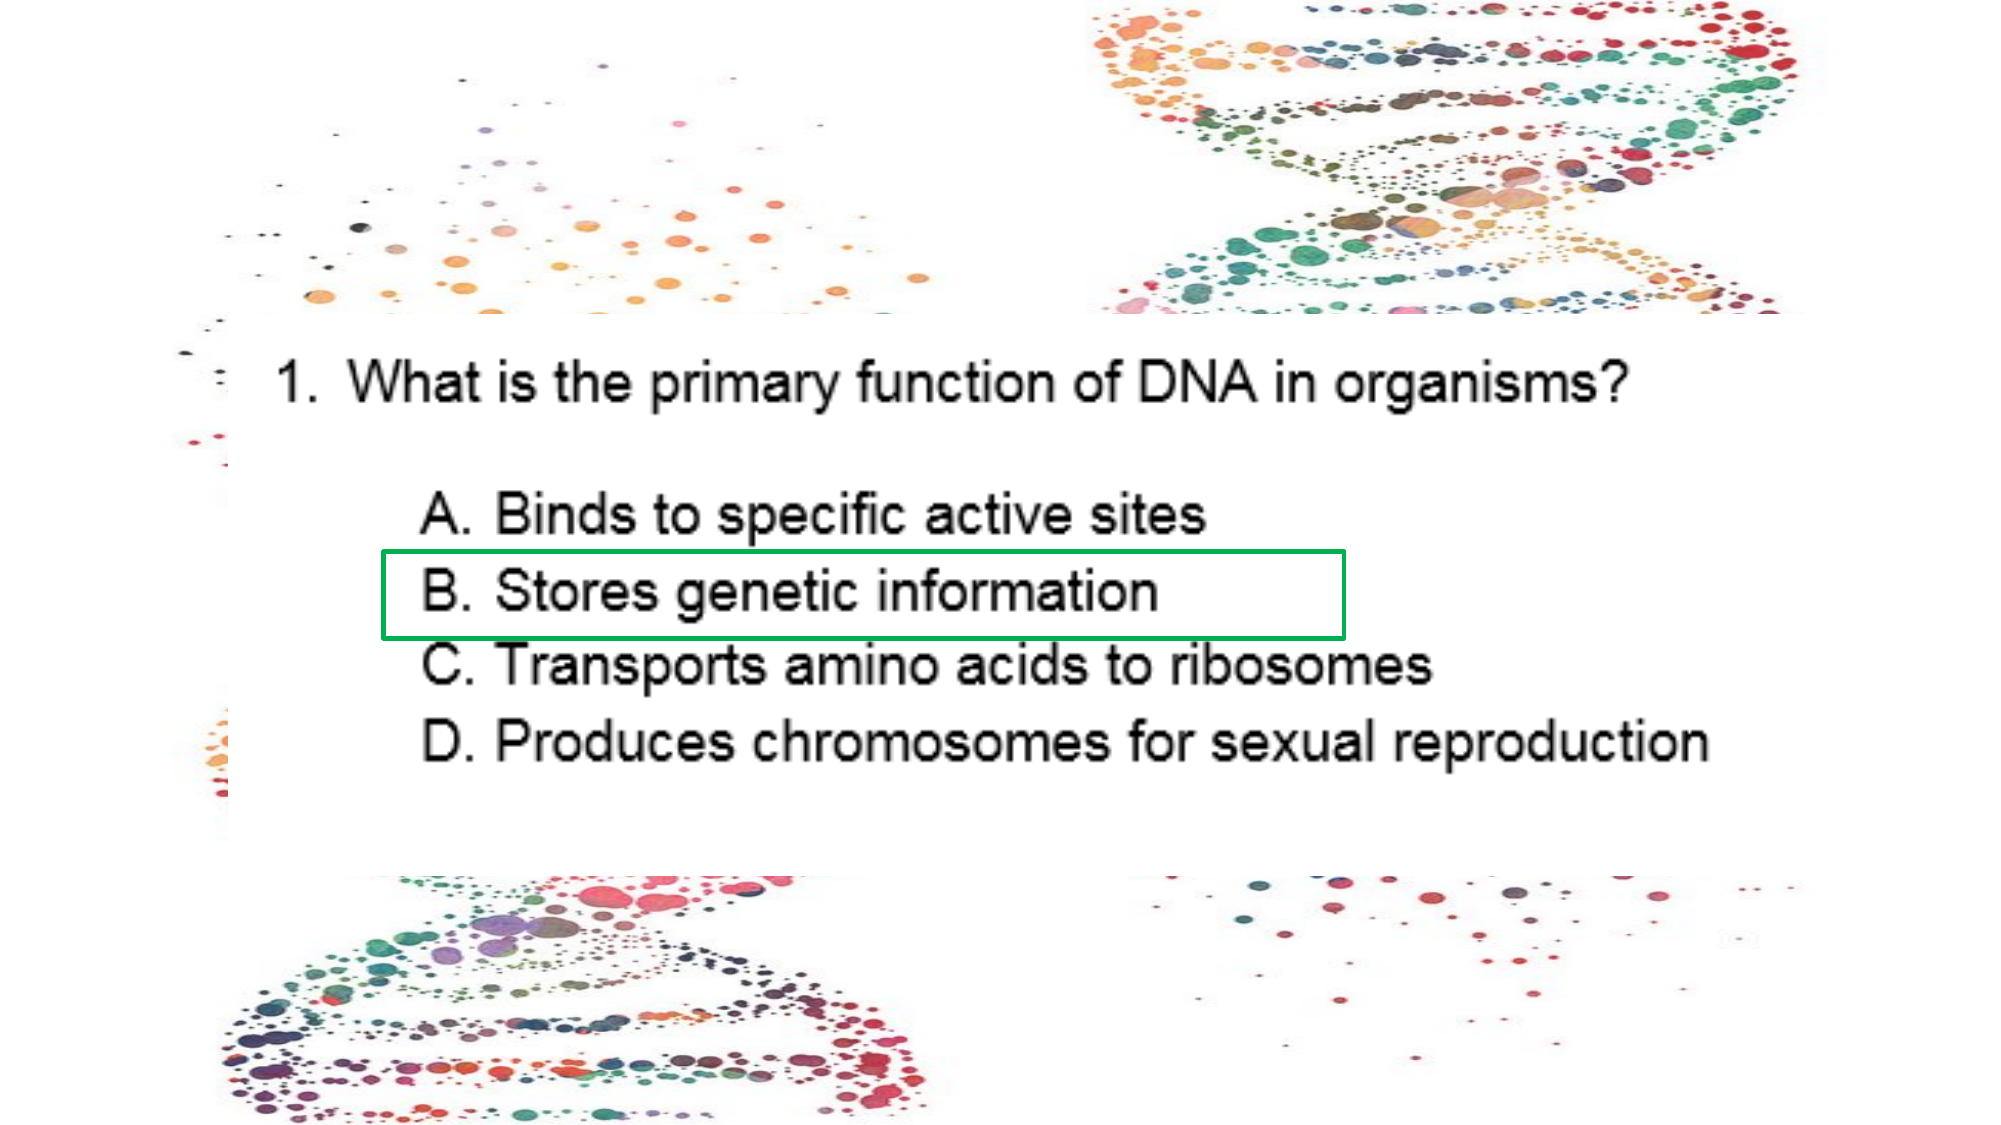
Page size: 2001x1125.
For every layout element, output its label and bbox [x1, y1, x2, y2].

picture [228, 314, 1907, 876]
